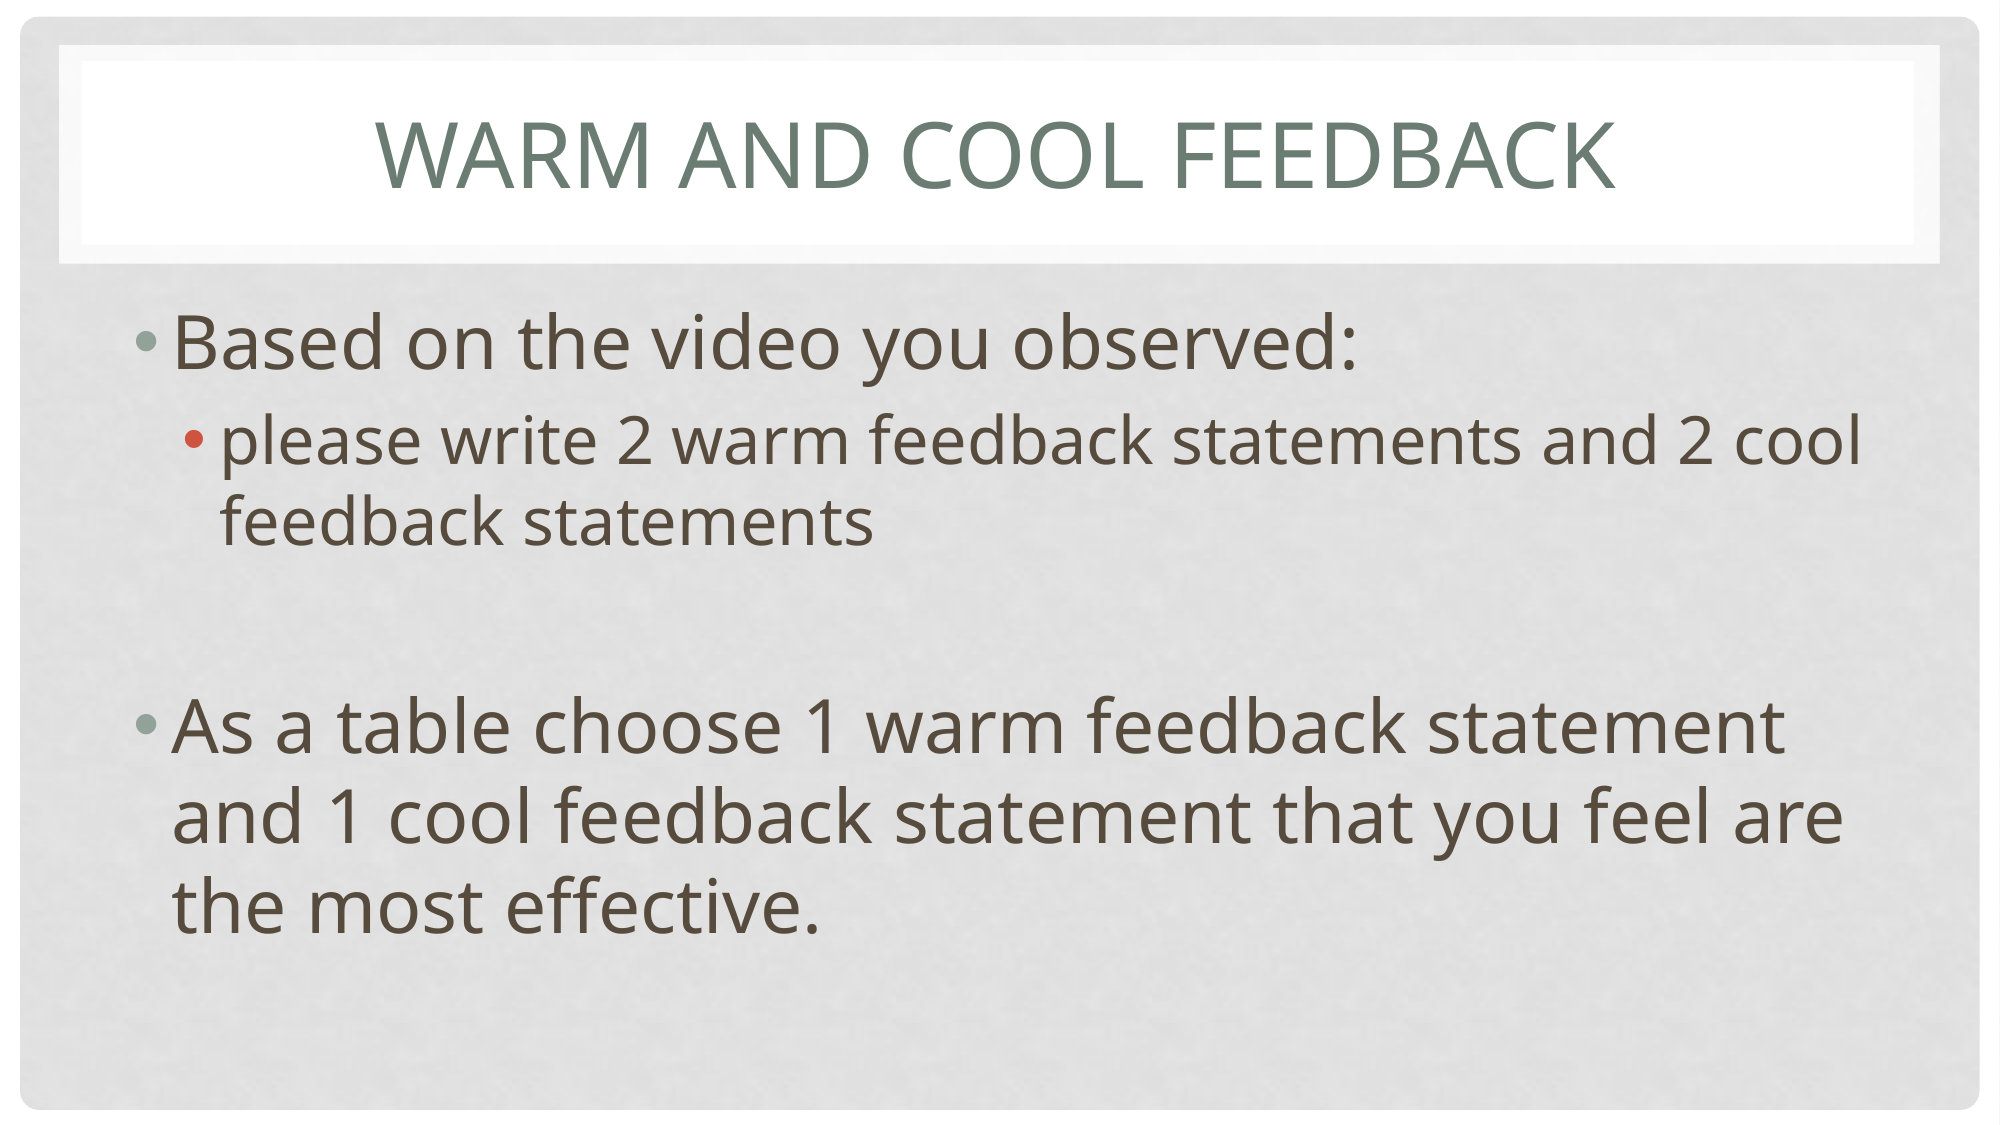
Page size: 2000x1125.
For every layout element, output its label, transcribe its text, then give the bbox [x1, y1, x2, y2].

list Based on the video you observed: please write 2 warm feedback statements and 2 cool feedback statements As a table choose 1 warm feedback statement and 1 cool feedback statement that you feel are the most effective. [99, 287, 1900, 1100]
title Warm and Cool Feedback [93, 66, 1900, 238]
